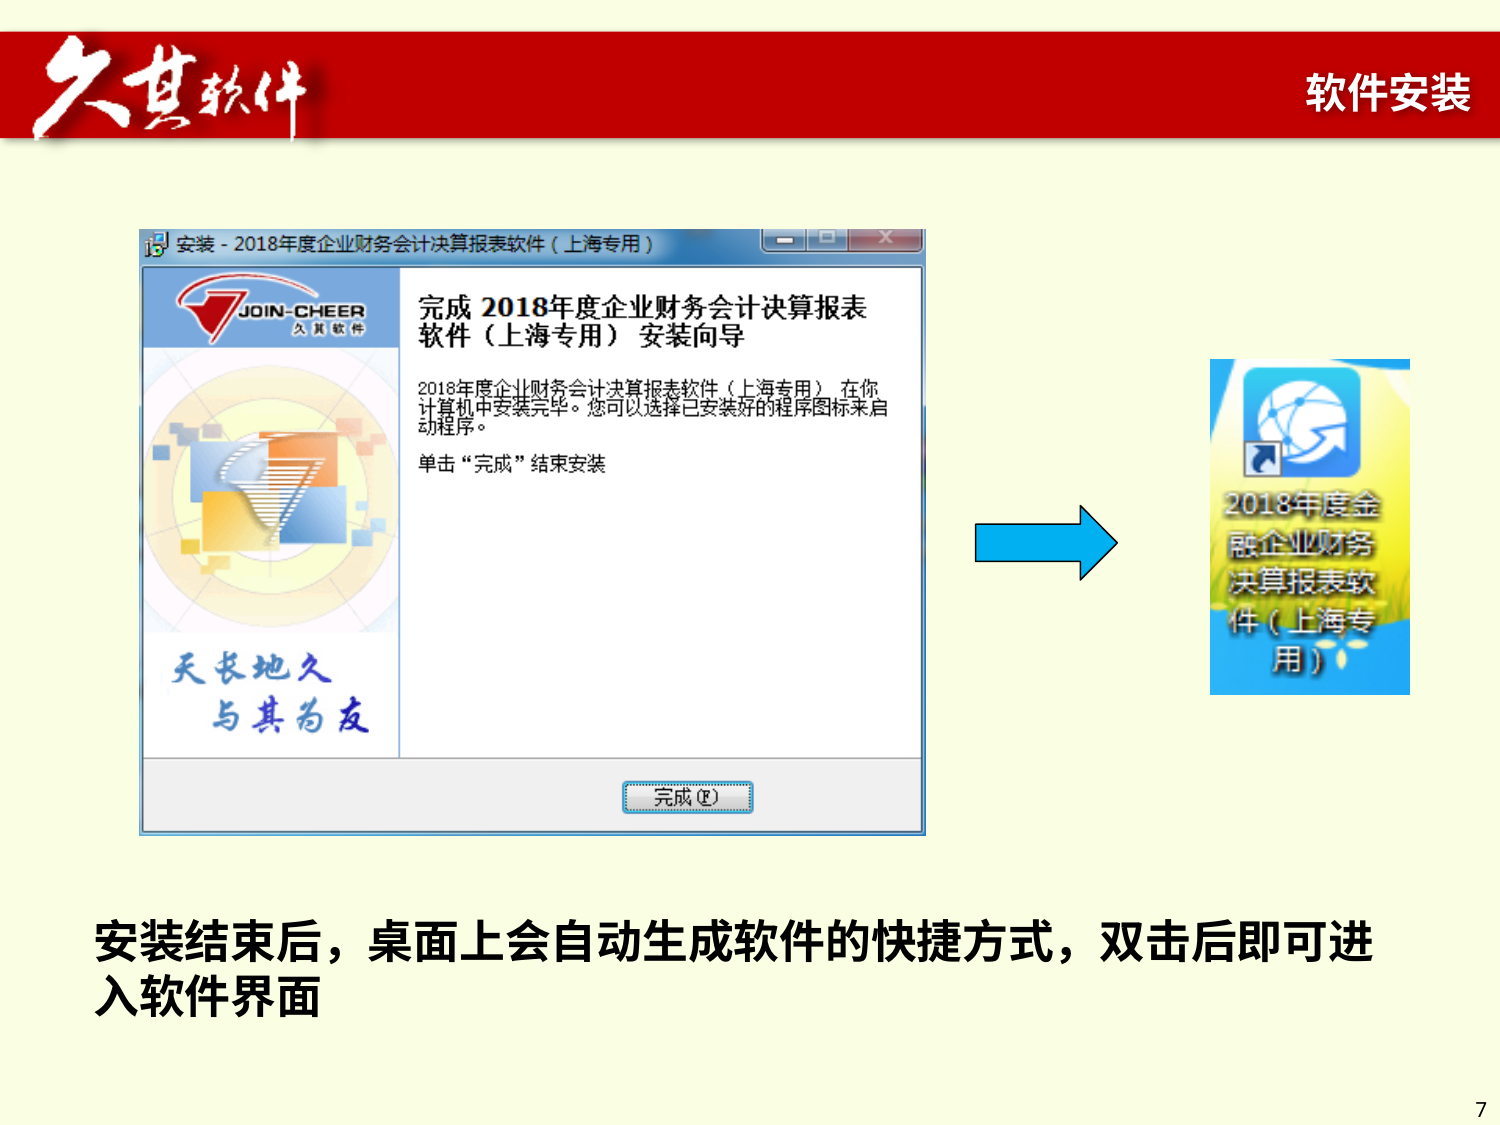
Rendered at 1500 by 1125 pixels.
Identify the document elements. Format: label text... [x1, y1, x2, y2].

slide_number 7 [1412, 1089, 1500, 1125]
text_box [975, 505, 1118, 581]
text_box 安装结束后，桌面上会自动生成软件的快捷方式，双击后即可进 入软件界面 [78, 904, 1390, 1030]
picture [139, 229, 926, 836]
title 软件安装 [357, 49, 1488, 120]
picture [1210, 359, 1411, 695]
picture [0, 18, 402, 183]
